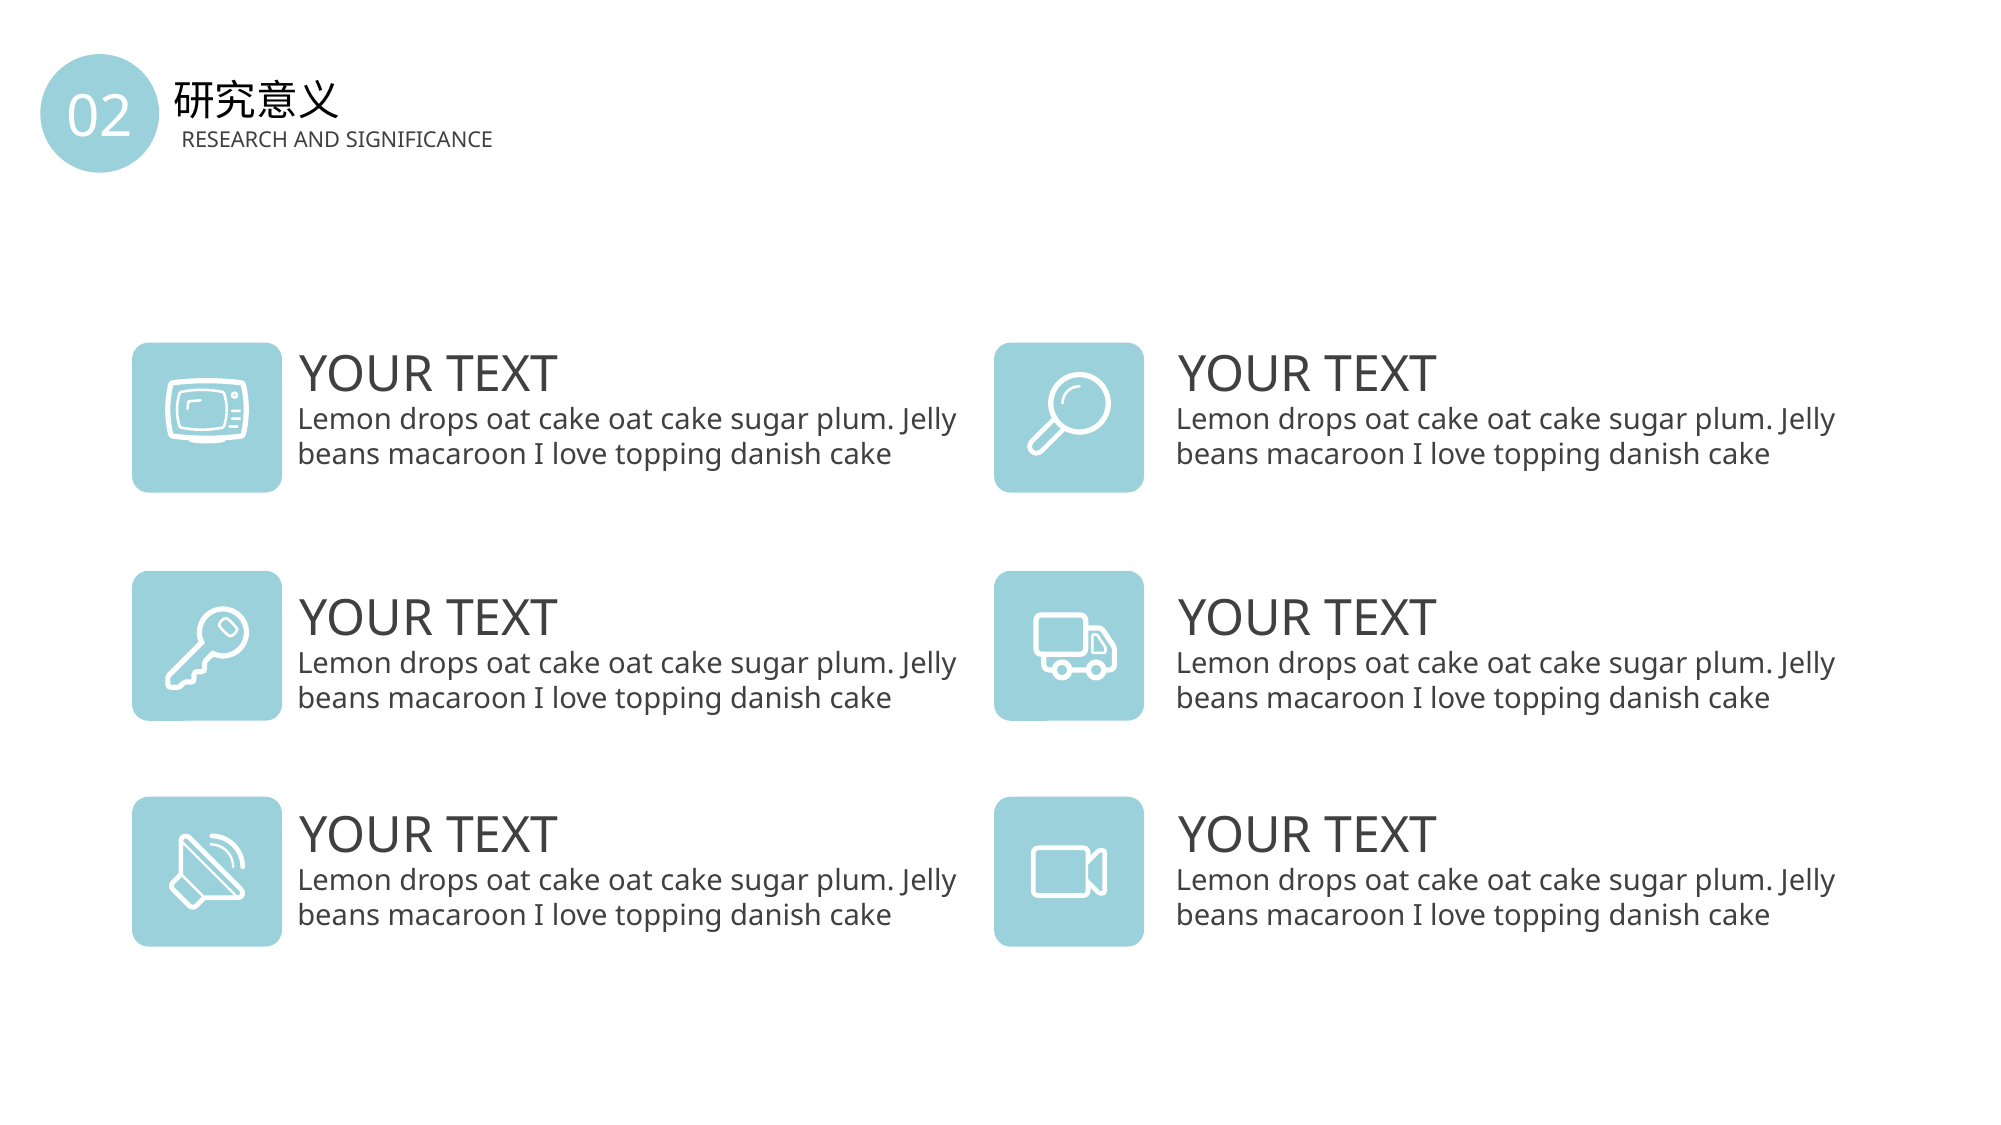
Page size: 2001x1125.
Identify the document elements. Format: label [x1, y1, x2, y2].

text_box [40, 54, 160, 173]
text_box [132, 333, 1868, 947]
text_box [157, 66, 734, 161]
